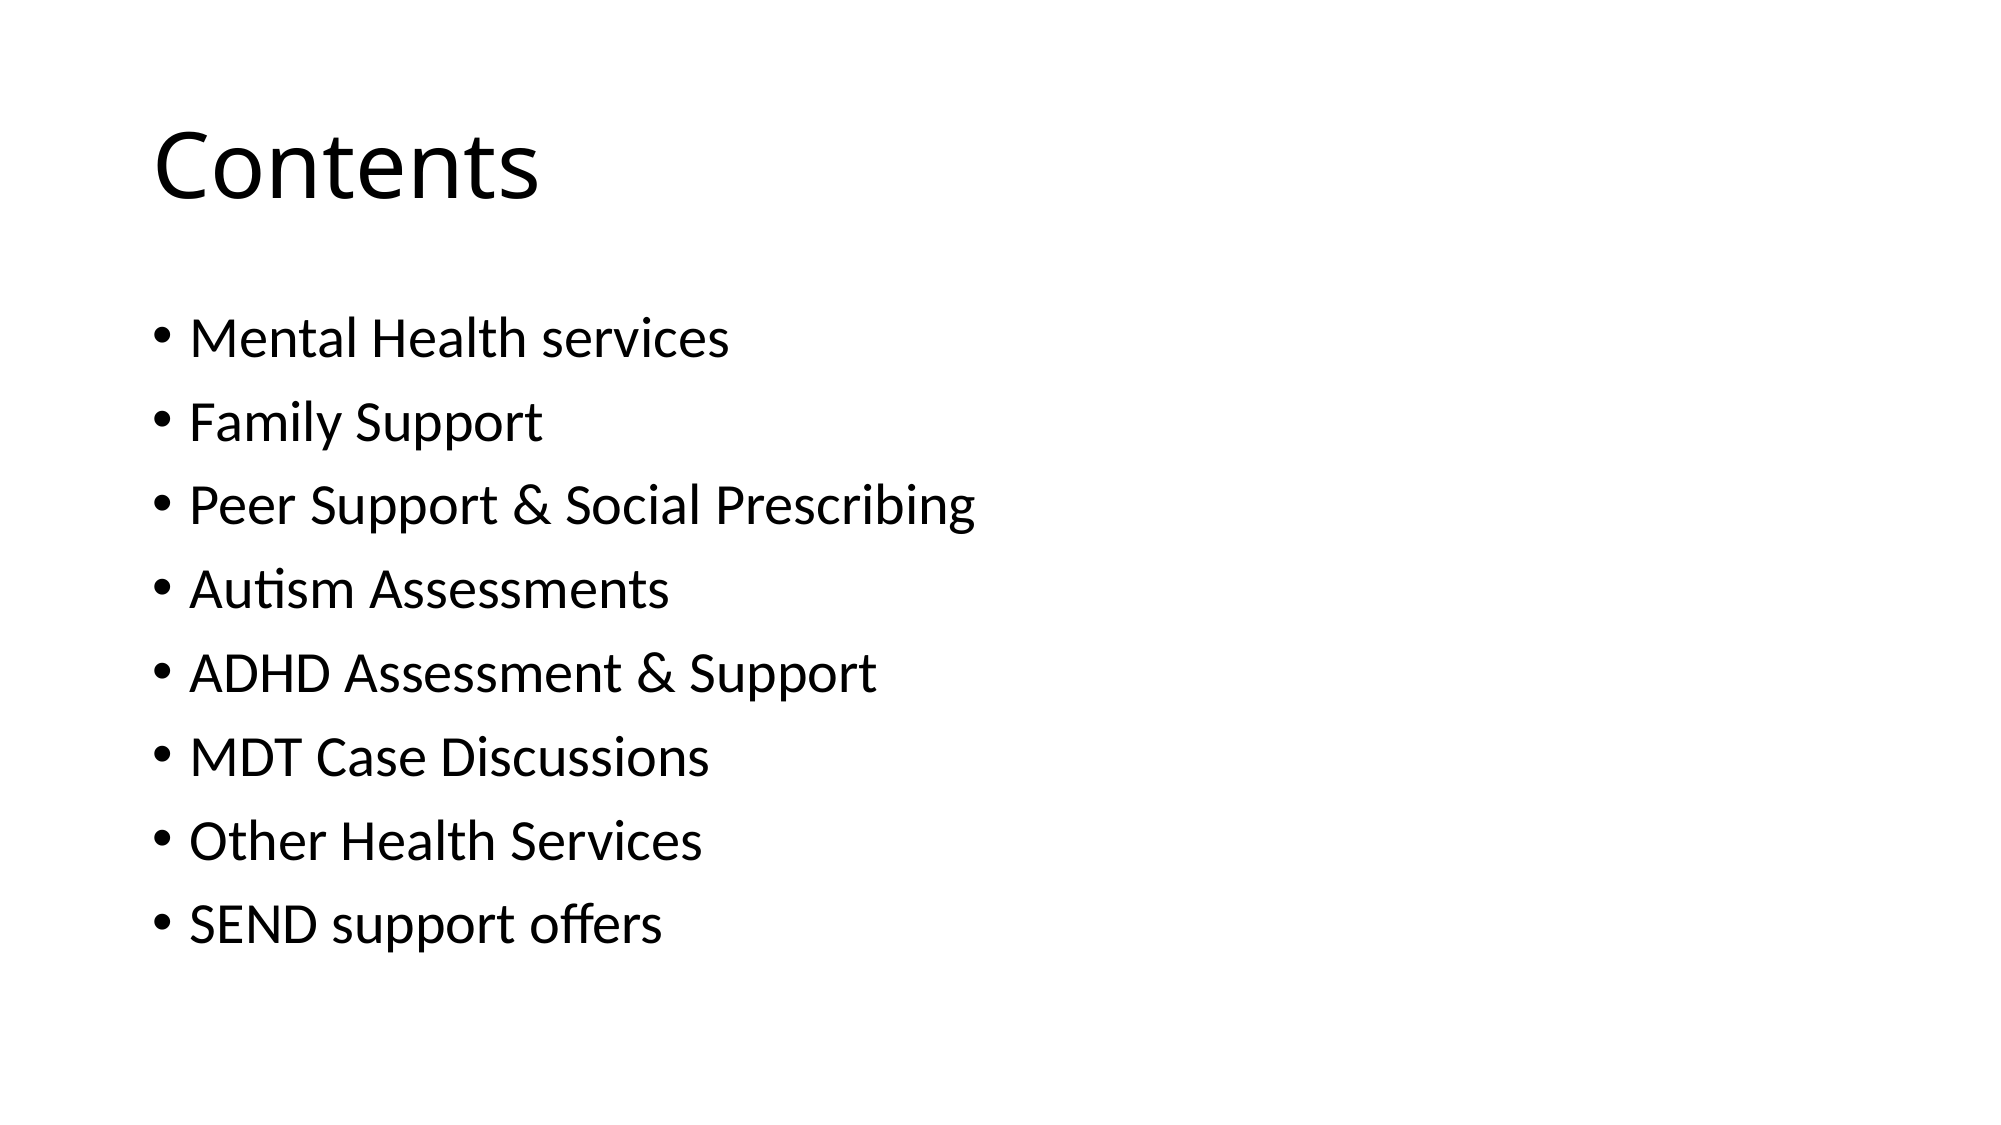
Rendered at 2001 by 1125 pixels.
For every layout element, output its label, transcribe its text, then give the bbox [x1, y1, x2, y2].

title Contents [137, 59, 1863, 278]
list Mental Health services Family Support Peer Support & Social Prescribing Autism Assessments ADHD Assessment & Support MDT Case Discussions Other Health Services SEND support offers [137, 299, 1863, 1014]
